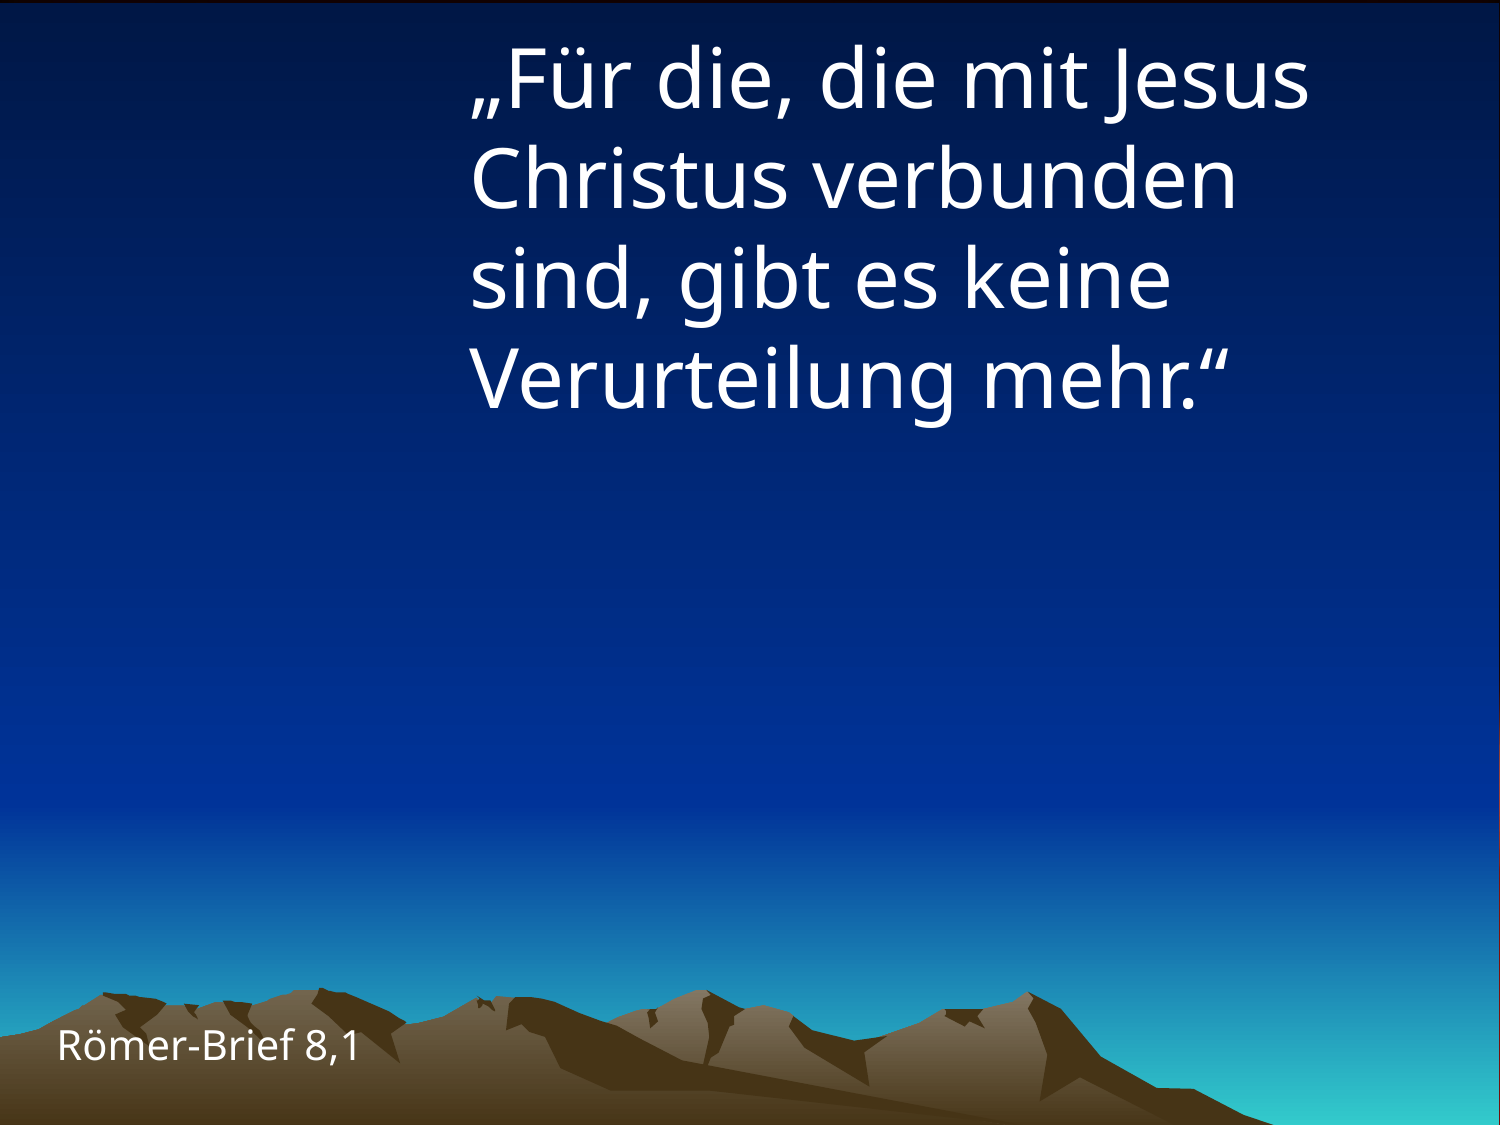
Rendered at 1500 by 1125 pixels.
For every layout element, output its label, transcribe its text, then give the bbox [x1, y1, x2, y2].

subtitle Römer-Brief 8,1 [41, 1011, 1092, 1125]
picture [0, 0, 1500, 1125]
title „Für die, die mit Jesus Christus verbunden sind, gibt es keine Verurteilung mehr.“ [454, 17, 1447, 433]
